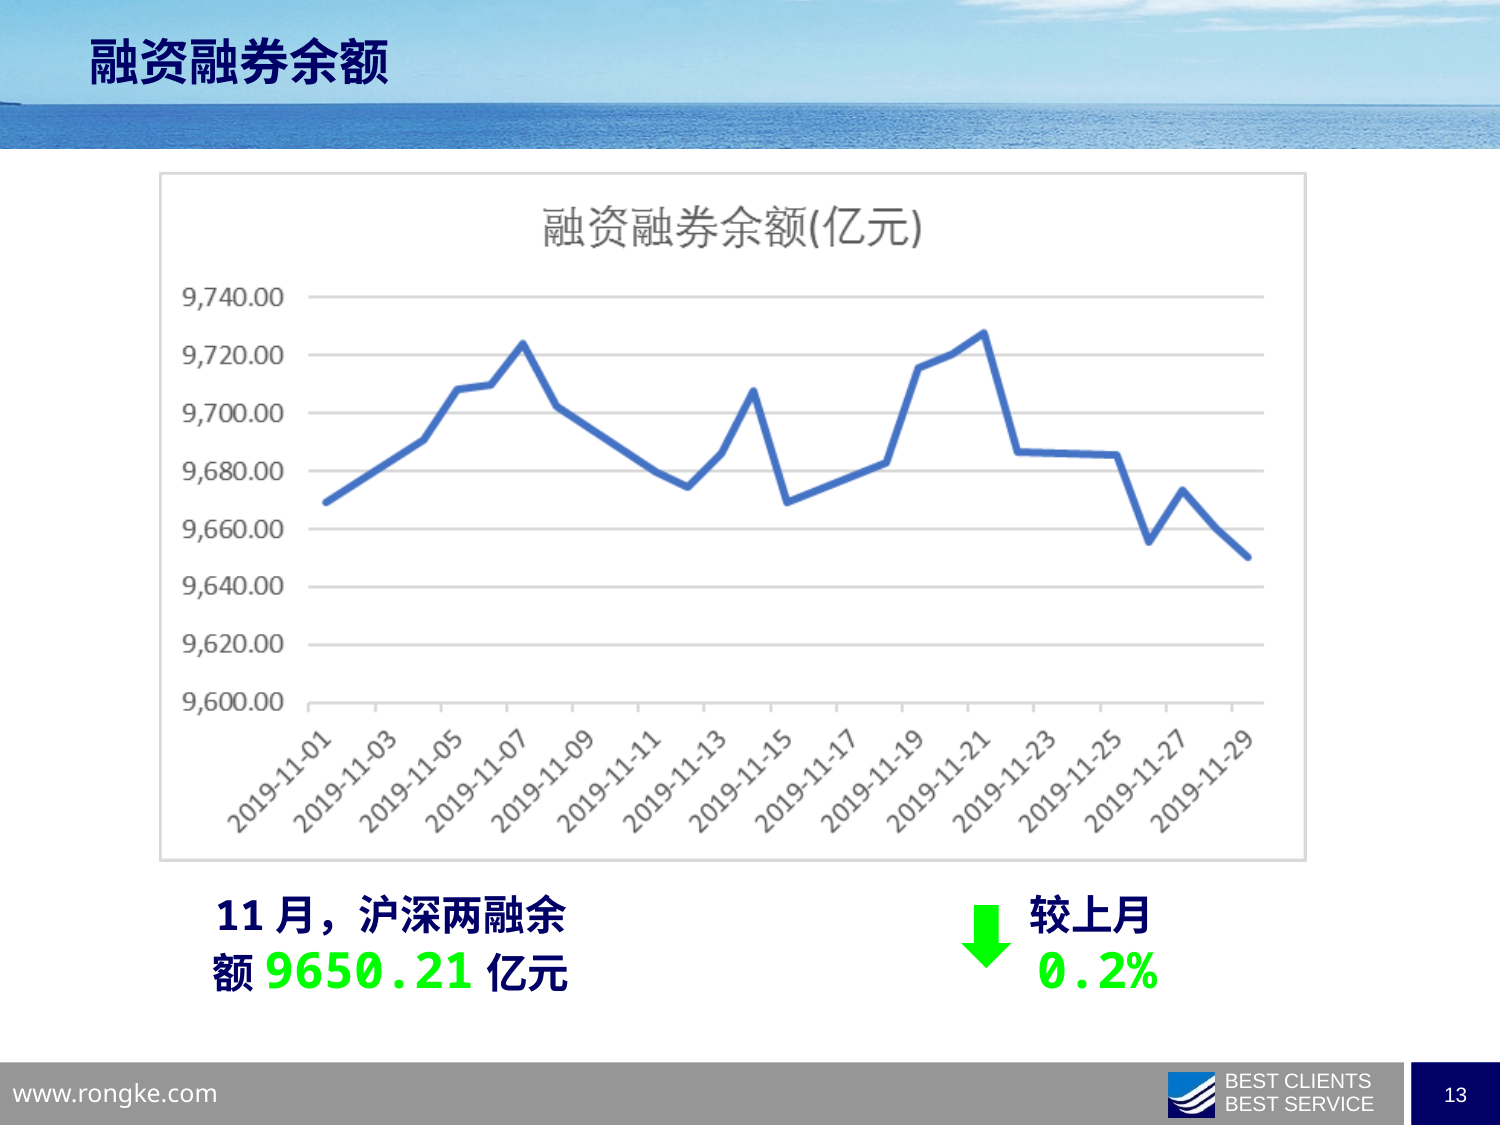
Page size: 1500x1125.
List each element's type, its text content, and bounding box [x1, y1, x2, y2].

picture [1168, 1072, 1215, 1118]
picture [159, 172, 1307, 863]
text_box 融资融券余额 [74, 23, 1425, 212]
text_box [961, 905, 1012, 969]
picture [0, 0, 1500, 149]
text_box 11月，沪深两融余额9650.21亿元 [194, 881, 588, 1007]
text_box 较上月 0.2% [986, 881, 1179, 1007]
